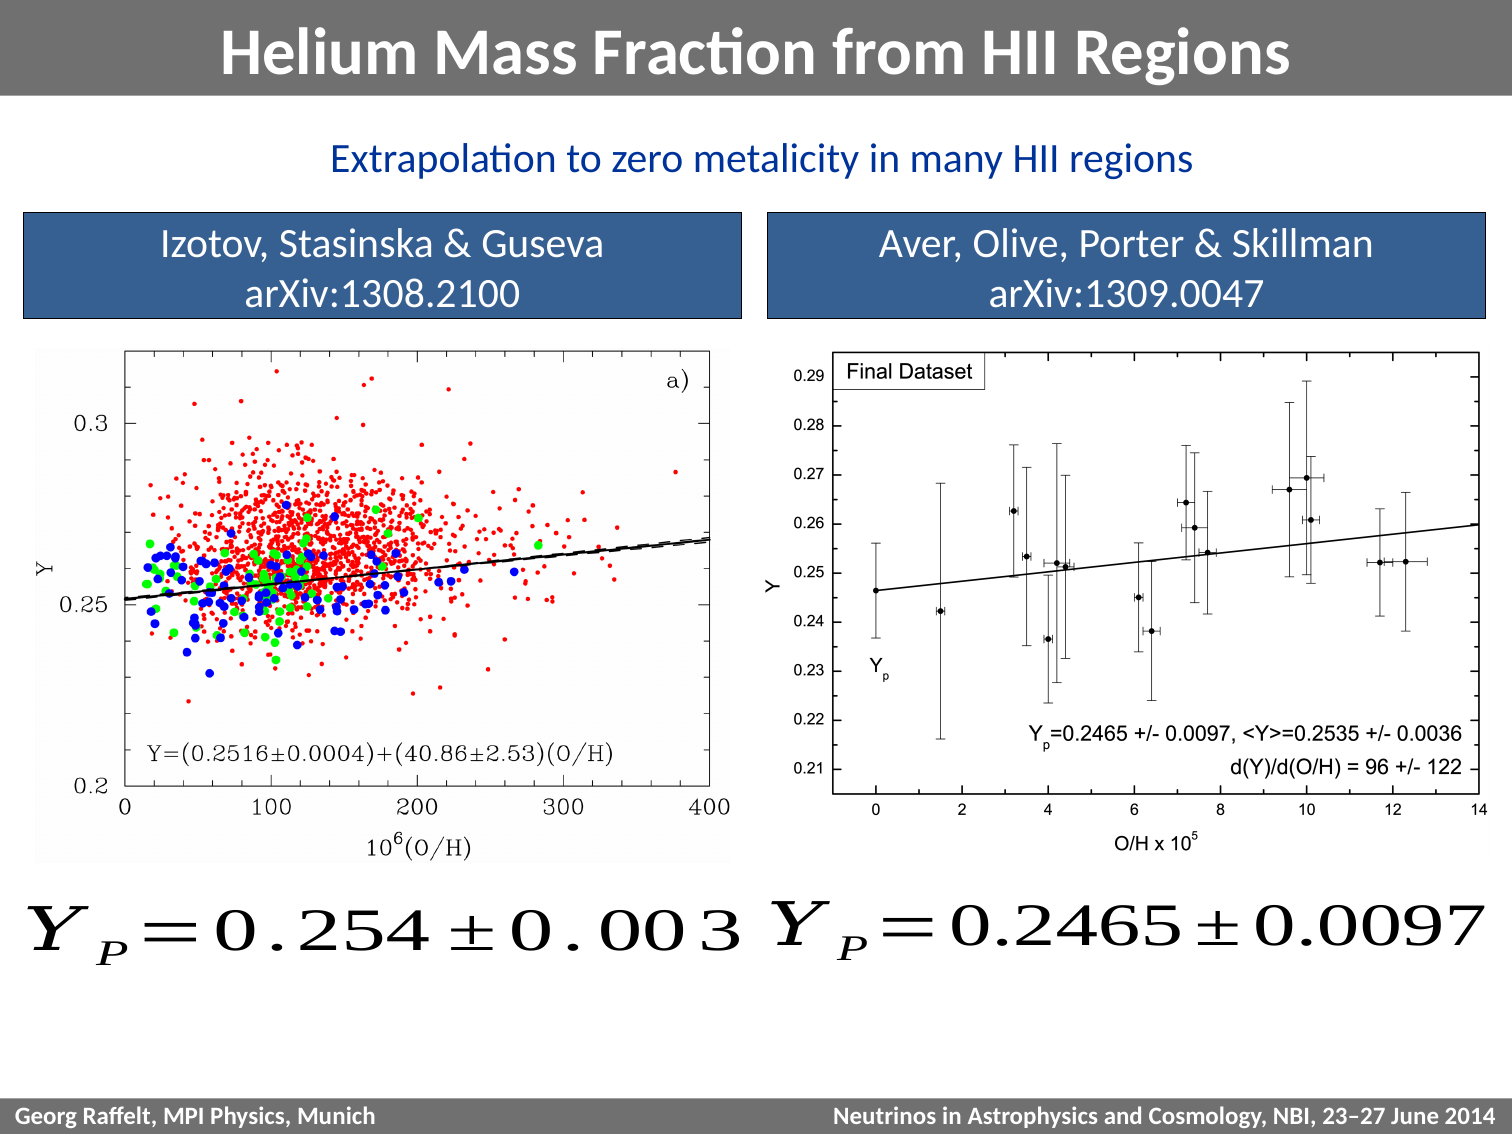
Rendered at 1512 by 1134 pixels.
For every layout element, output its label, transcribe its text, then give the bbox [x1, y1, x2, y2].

text_box Aver, Olive, Porter & Skillman arXiv:1309.0047 [767, 212, 1486, 319]
title Helium Mass Fraction from HII Regions [0, 0, 1512, 96]
picture [35, 348, 730, 863]
text_box Extrapolation to zero metalicity in many HII regions [23, 123, 1501, 189]
text_box Izotov, Stasinska & Guseva arXiv:1308.2100 [23, 212, 742, 319]
picture [752, 343, 1489, 862]
